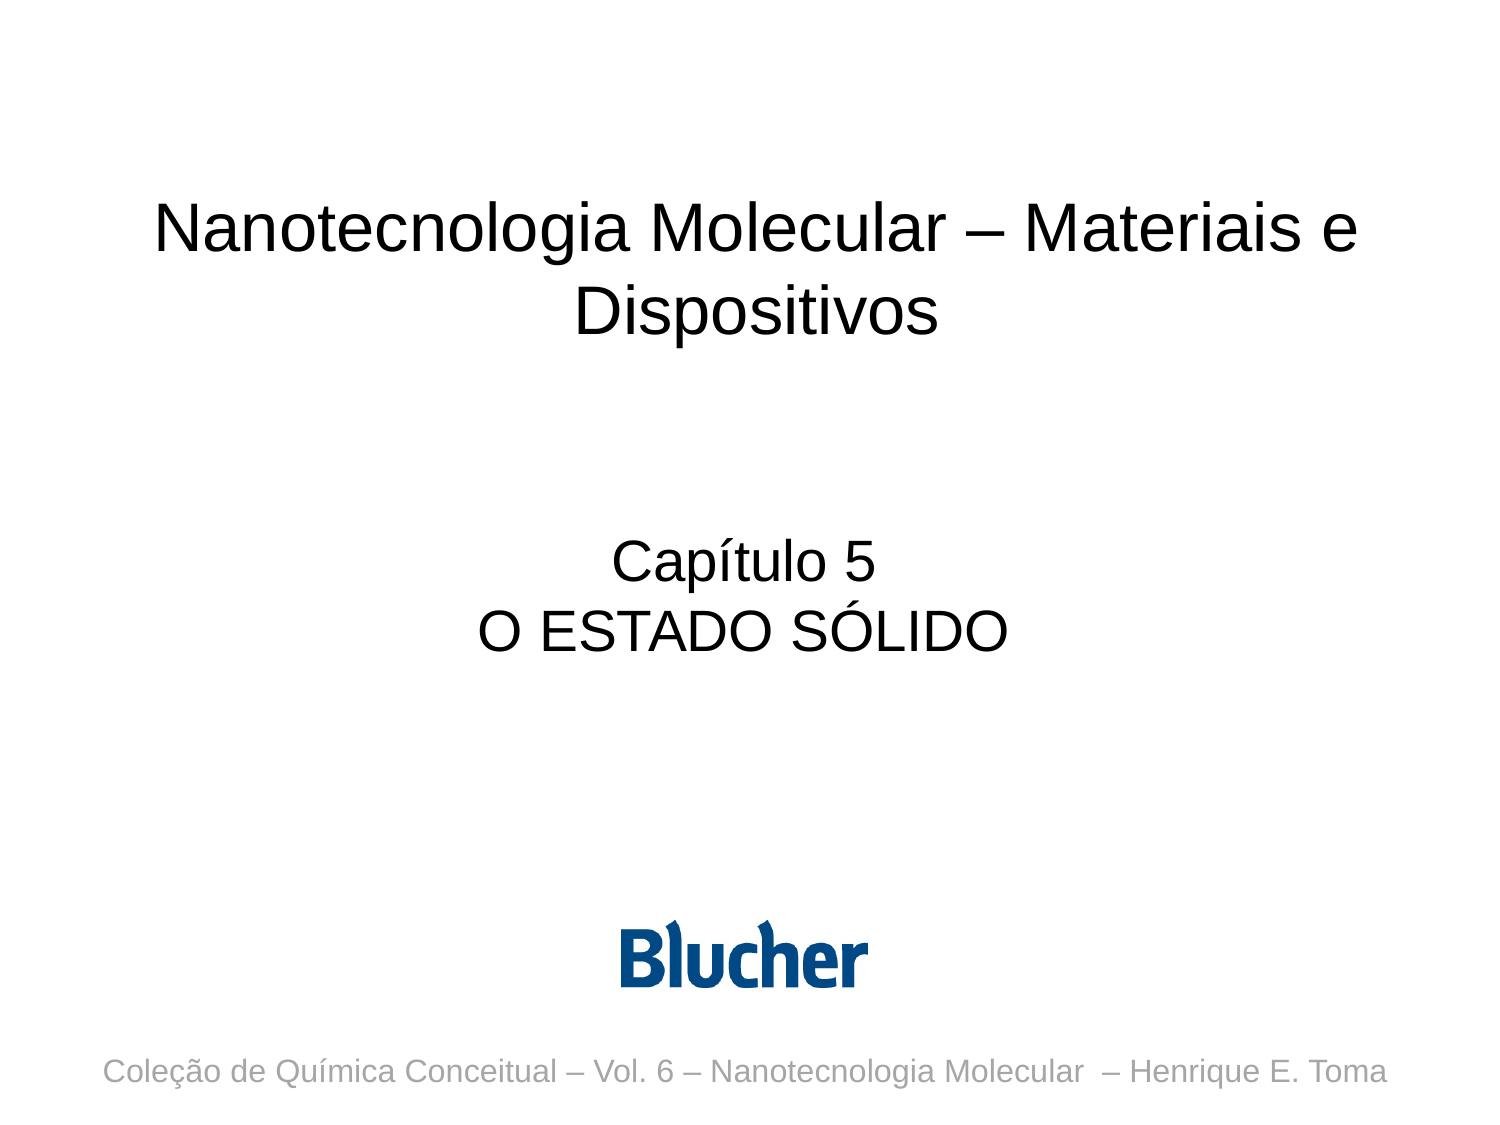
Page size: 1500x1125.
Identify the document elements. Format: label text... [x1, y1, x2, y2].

picture [620, 920, 868, 988]
footer Coleção de Química Conceitual – Vol. 6 – Nanotecnologia Molecular – Henrique E. Toma [0, 1042, 1500, 1103]
text_box Capítulo 5 O ESTADO SÓLIDO [117, 515, 1372, 671]
text_box Nanotecnologia Molecular – Materiais e Dispositivos [119, 175, 1395, 417]
